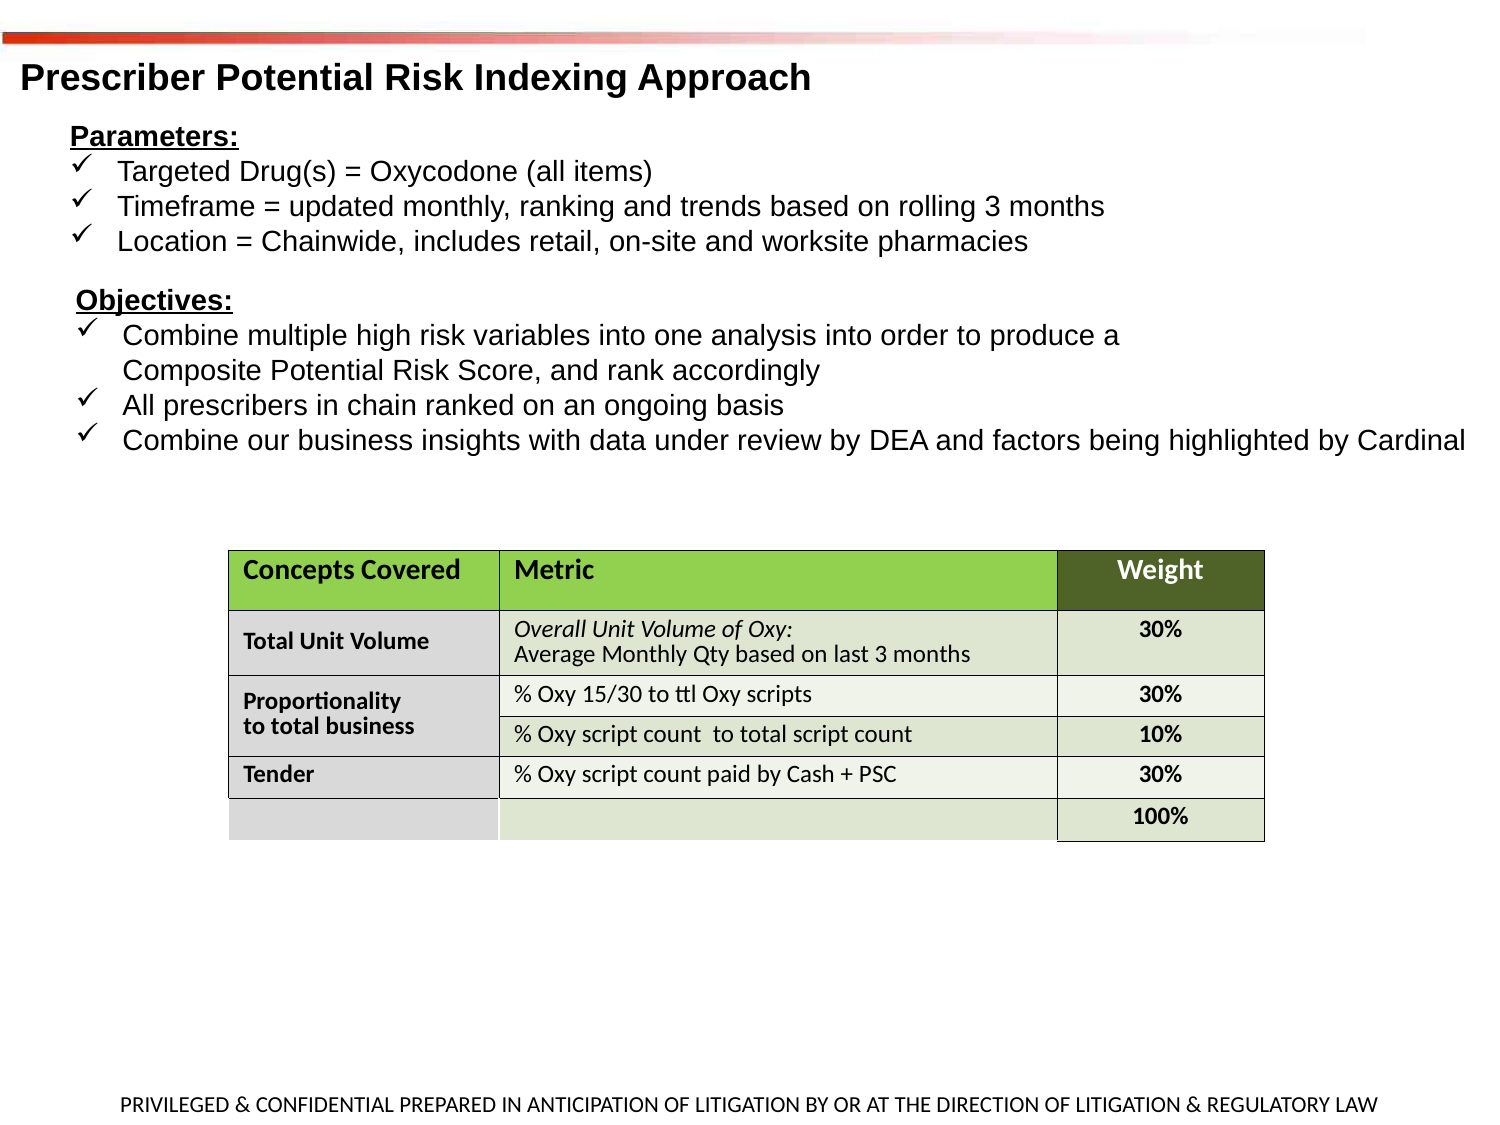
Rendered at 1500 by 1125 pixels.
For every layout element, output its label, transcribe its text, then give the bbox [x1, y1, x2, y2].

table_cell 30% [1058, 611, 1264, 675]
text_box Objectives: Combine multiple high risk variables into one analysis into order to produce a Composite Potential Risk Score, and rank accordingly All prescribers in chain ranked on an ongoing basis Combine our business insights with data under review by DEA and factors being highlighted by Cardinal [60, 275, 1500, 463]
table_cell Overall Unit Volume of Oxy: Average Monthly Qty based on last 3 months [500, 611, 1057, 675]
table_cell % Oxy script count to total script count [500, 717, 1057, 756]
picture [0, 4, 1401, 61]
table_cell 10% [1058, 717, 1264, 756]
table_cell 30% [1058, 757, 1264, 798]
title Prescriber Potential Risk Indexing Approach [5, 51, 1475, 100]
table_cell 100% [1058, 799, 1264, 841]
table_cell 30% [1058, 676, 1264, 716]
table_cell [229, 799, 498, 840]
table_cell [500, 799, 1057, 840]
table_cell Total Unit Volume [229, 611, 499, 675]
table_header Weight [1058, 551, 1264, 610]
table_cell % Oxy 15/30 to ttl Oxy scripts [500, 676, 1057, 716]
table_cell Proportionality to total business [229, 676, 499, 756]
table_cell Tender [229, 757, 499, 798]
table_cell % Oxy script count paid by Cash + PSC [500, 757, 1057, 798]
table_header Metric [500, 551, 1057, 610]
table_header Concepts Covered [229, 551, 499, 610]
text_box Parameters: Targeted Drug(s) = Oxycodone (all items) Timeframe = updated monthly, ranking and trends based on rolling 3 months Location = Chainwide, includes retail, on-site and worksite pharmacies [55, 112, 1438, 263]
